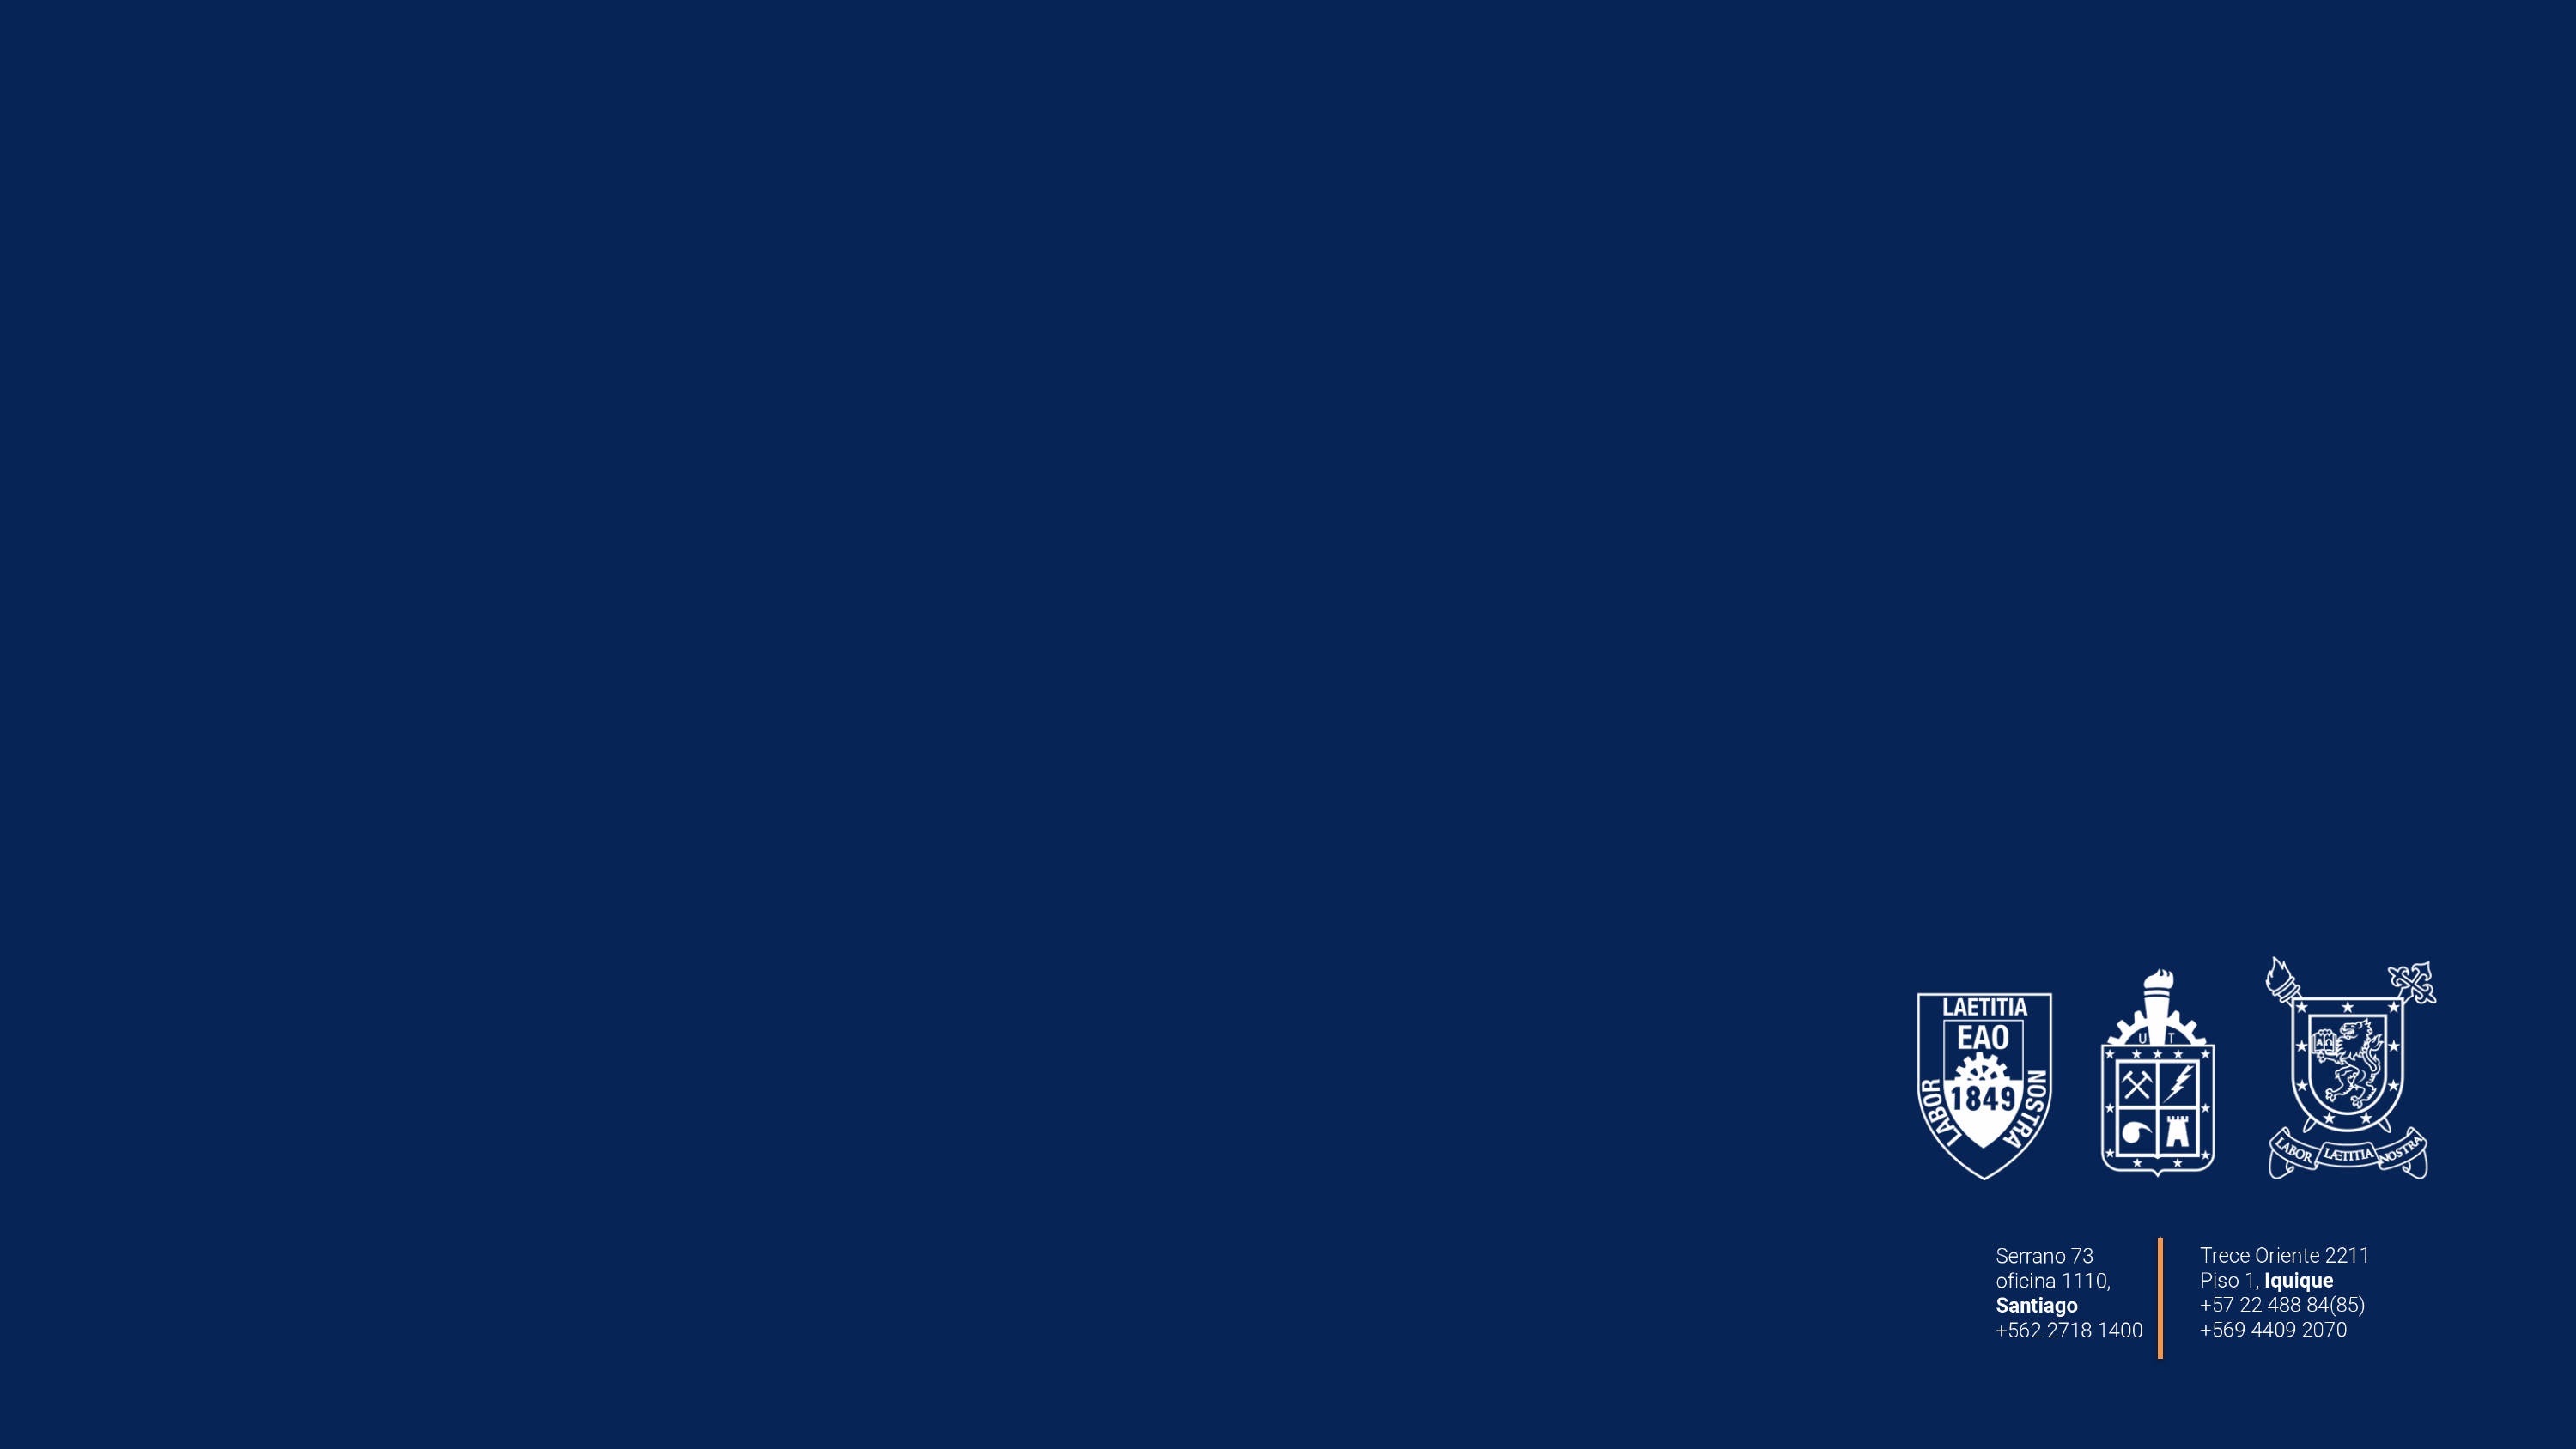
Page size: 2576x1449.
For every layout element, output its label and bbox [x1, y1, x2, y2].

picture [1917, 956, 2437, 1181]
picture [1927, 1217, 2423, 1360]
